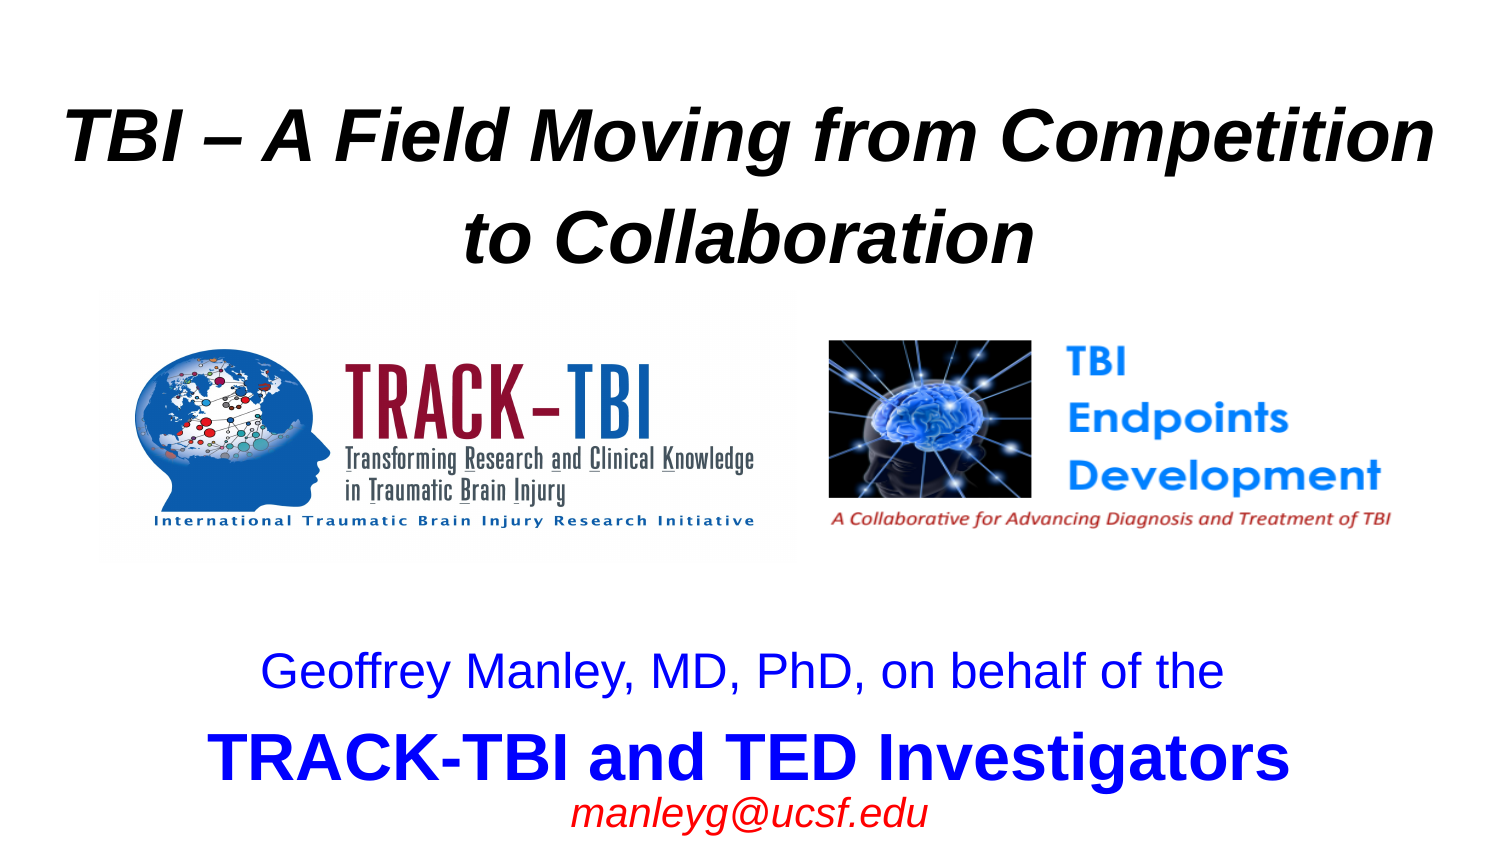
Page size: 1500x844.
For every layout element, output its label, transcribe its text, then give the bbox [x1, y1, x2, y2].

text_box Geoffrey Manley, MD, PhD, on behalf of the TRACK-TBI and TED Investigators [24, 618, 1475, 740]
picture [99, 290, 797, 563]
text_box TBI – A Field Moving from Competition to Collaboration [24, 109, 1475, 216]
picture [812, 327, 1420, 535]
text_box manleyg@ucsf.edu [555, 778, 945, 843]
